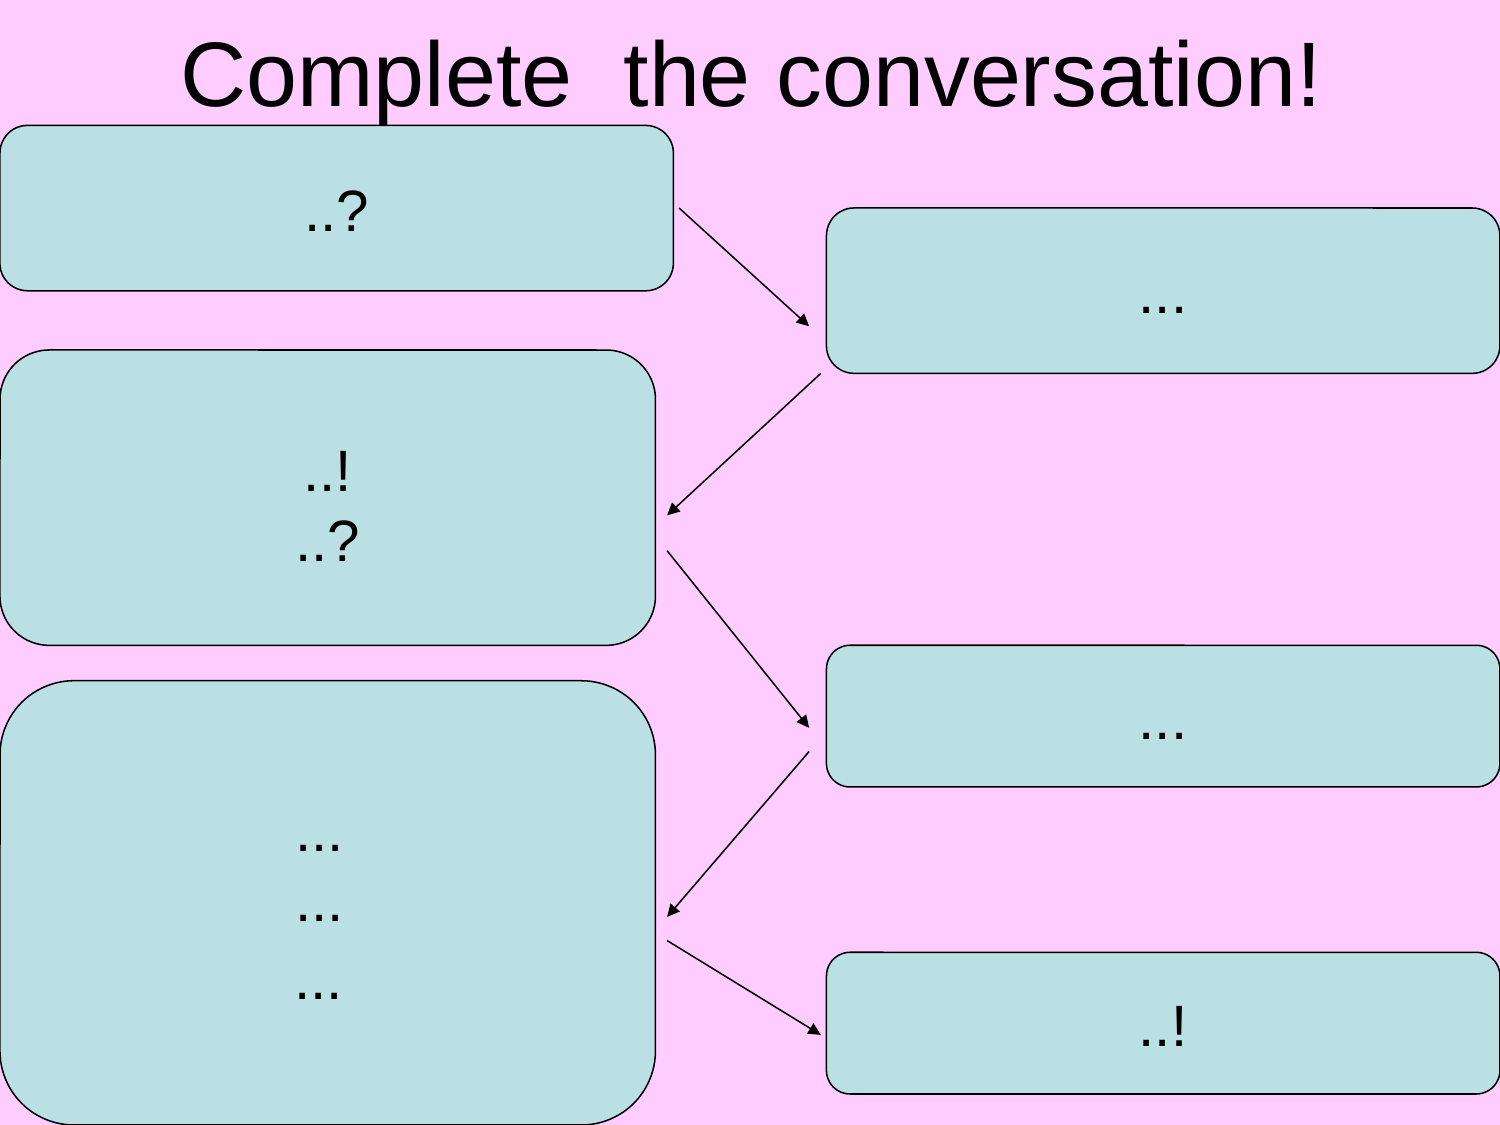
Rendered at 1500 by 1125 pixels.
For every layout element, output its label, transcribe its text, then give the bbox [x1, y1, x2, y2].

text_box ... [826, 645, 1500, 787]
text_box [667, 751, 810, 917]
text_box [667, 373, 821, 516]
text_box ..? [0, 125, 674, 291]
text_box [679, 207, 810, 327]
text_box ..! ..? [0, 349, 656, 646]
text_box ... ... ... [0, 680, 656, 1125]
text_box ..! [826, 952, 1500, 1094]
text_box [667, 940, 821, 1035]
text_box [667, 550, 810, 728]
text_box ... [826, 207, 1500, 374]
title Complete the conversation! [76, 0, 1428, 140]
